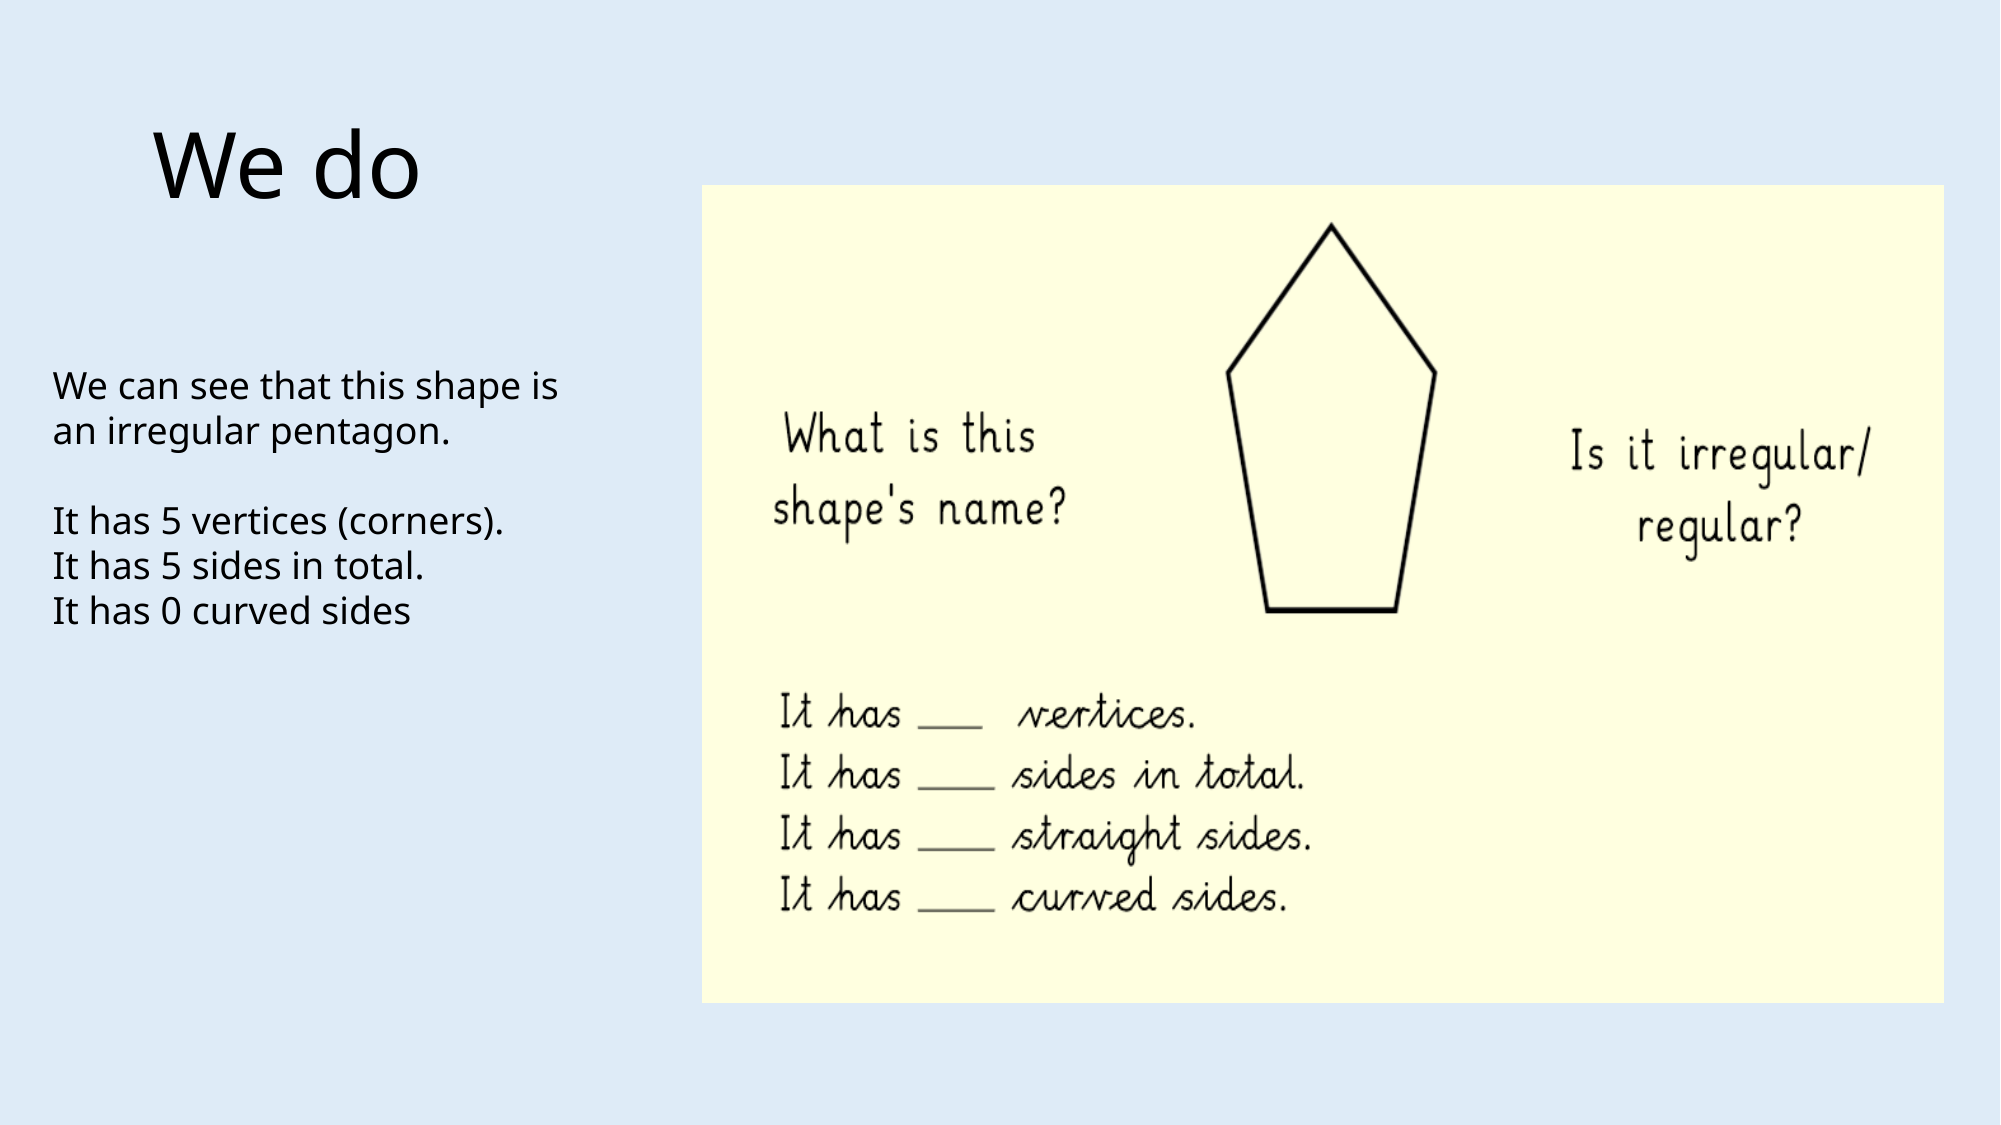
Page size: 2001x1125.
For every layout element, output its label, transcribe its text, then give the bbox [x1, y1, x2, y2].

title We do [137, 59, 1863, 278]
picture [702, 185, 1944, 1003]
text_box We can see that this shape is an irregular pentagon. It has 5 vertices (corners). It has 5 sides in total. It has 0 curved sides [37, 355, 621, 640]
